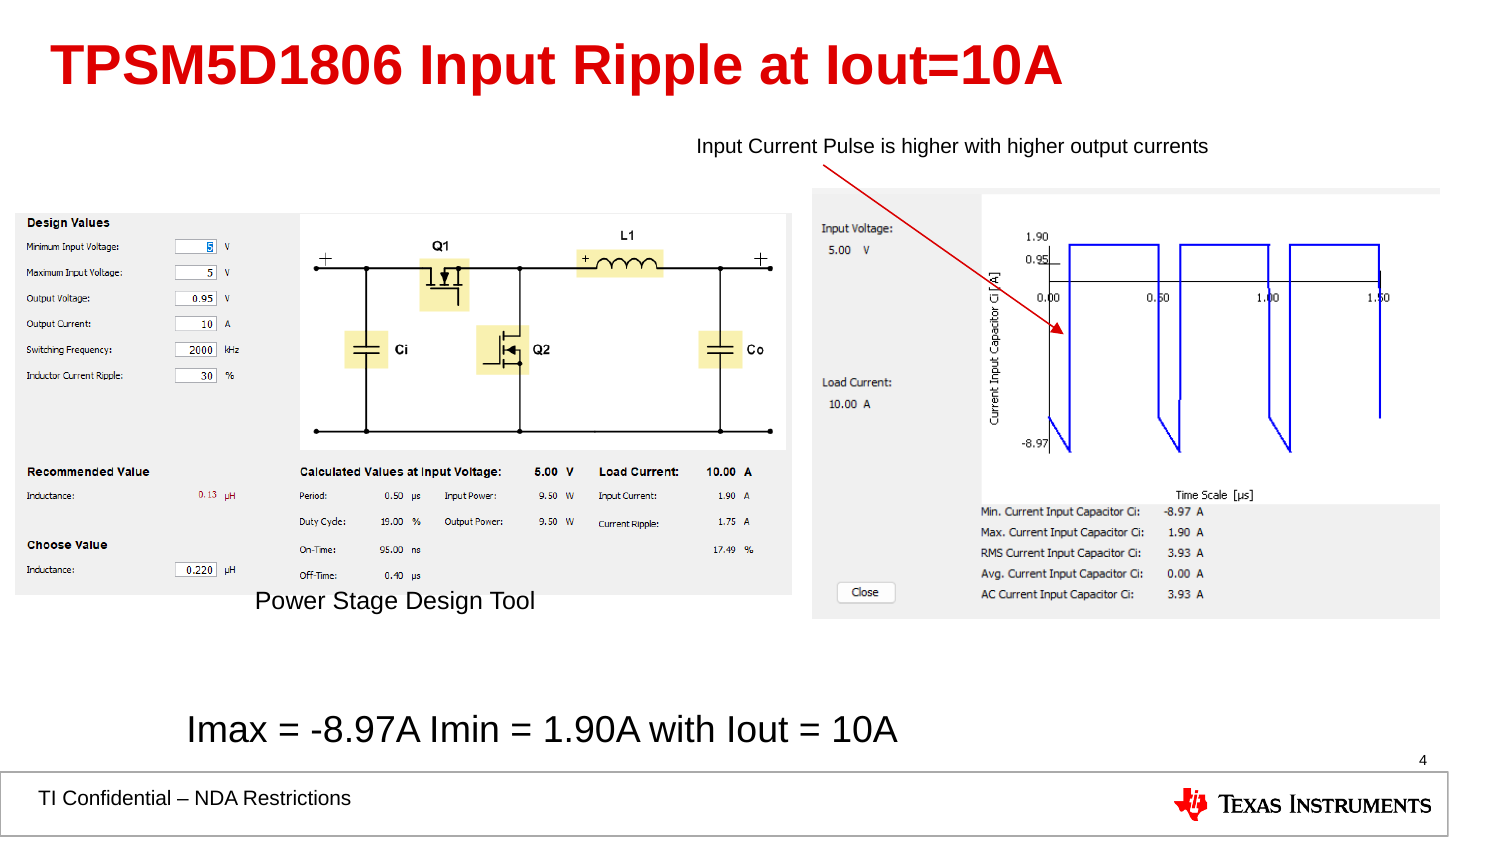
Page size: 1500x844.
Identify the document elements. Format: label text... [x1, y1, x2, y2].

text_box Imax = -8.97A Imin = 1.90A with Iout = 10A [171, 697, 914, 757]
picture [1174, 788, 1431, 821]
text_box Input Current Pulse is higher with higher output currents [681, 125, 1319, 166]
picture [812, 188, 1440, 620]
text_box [822, 164, 1064, 335]
text_box Power Stage Design Tool [239, 603, 551, 623]
slide_number 4 [1089, 744, 1440, 770]
title TPSM5D1806 Input Ripple at Iout=10A [38, 17, 1426, 118]
picture [15, 212, 793, 595]
